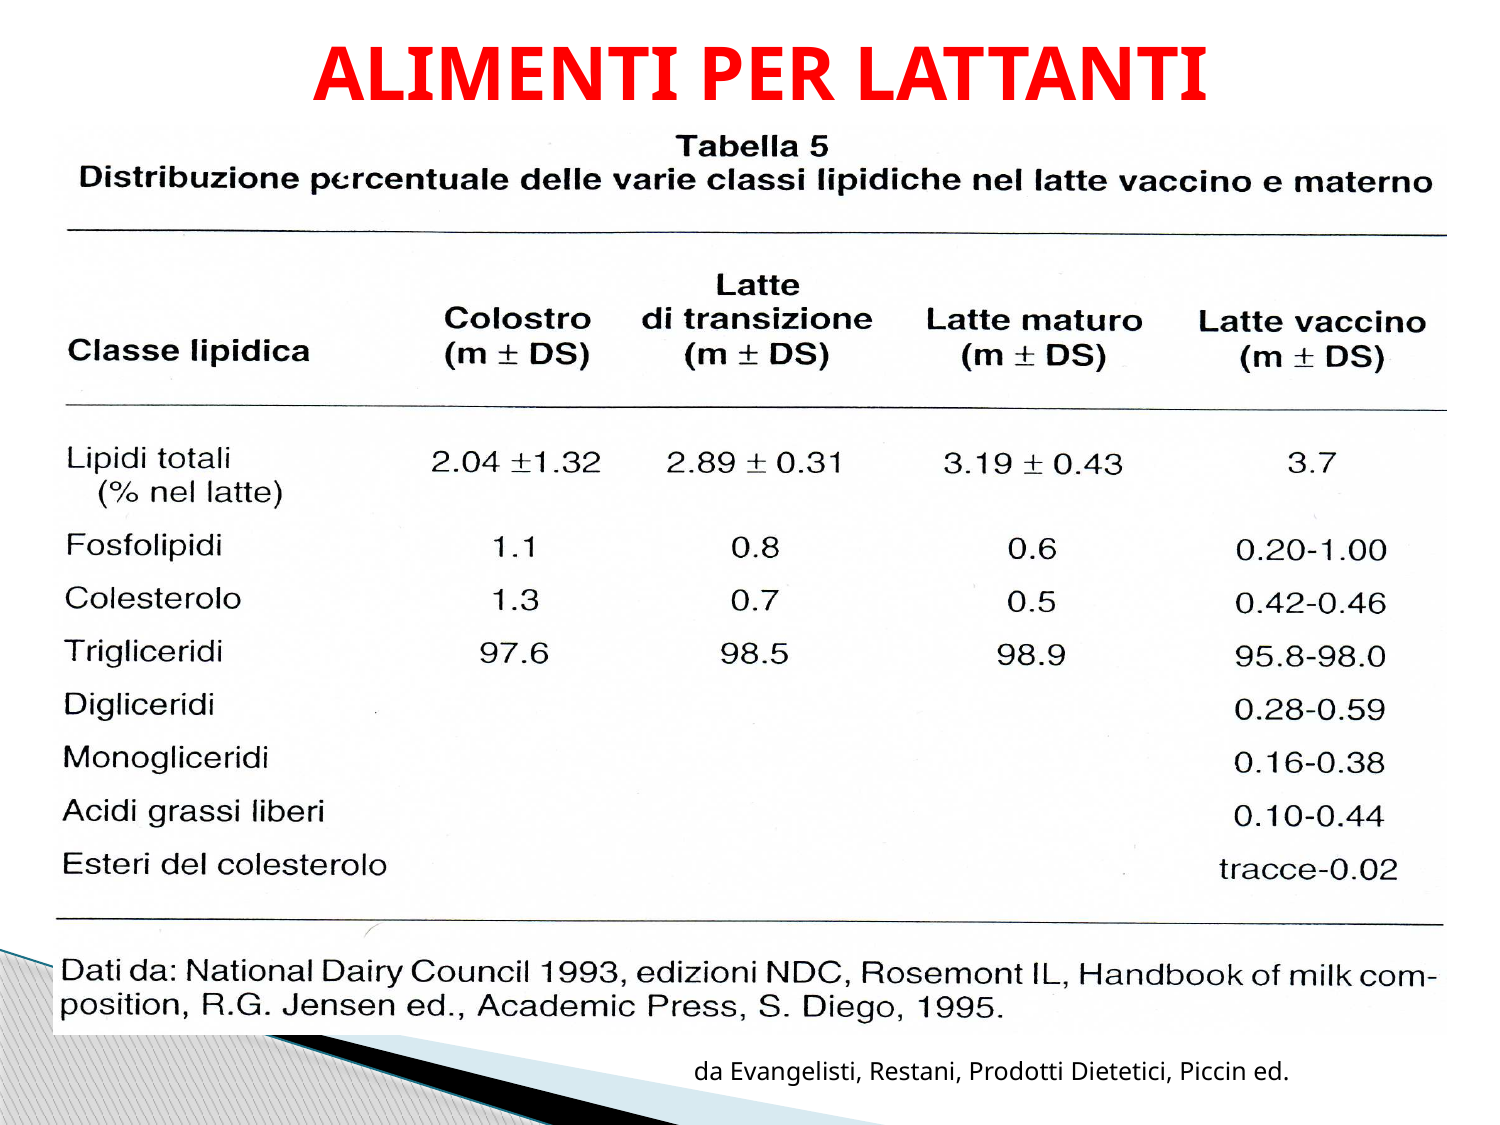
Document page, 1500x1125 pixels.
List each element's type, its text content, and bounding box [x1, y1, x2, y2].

text_box da Evangelisti, Restani, Prodotti Dietetici, Piccin ed. [679, 1046, 1447, 1096]
picture [52, 125, 1448, 1036]
title ALIMENTI PER LATTANTI [86, 19, 1437, 124]
